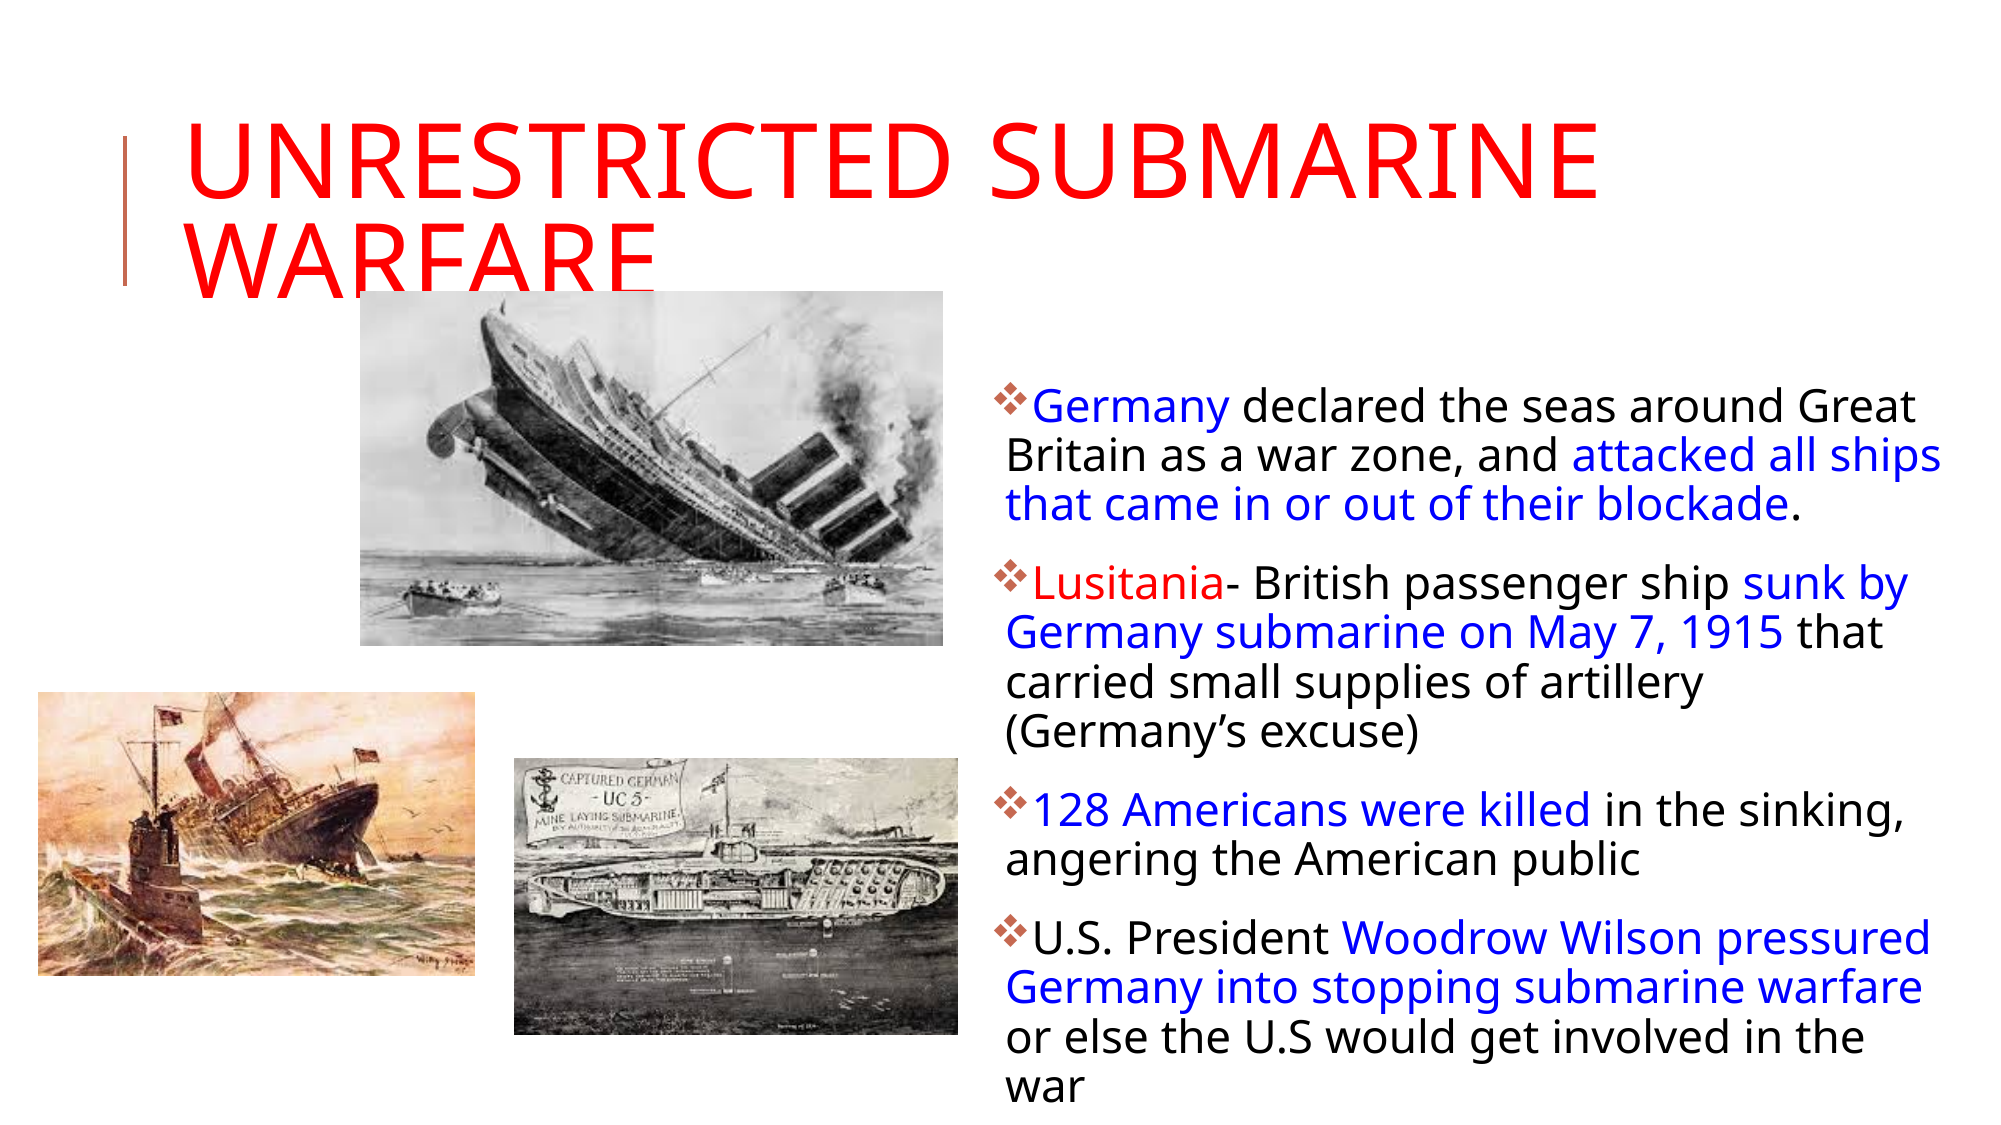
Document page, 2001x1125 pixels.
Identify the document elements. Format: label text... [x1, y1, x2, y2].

picture [38, 692, 475, 977]
picture [513, 758, 958, 1036]
title Unrestricted submarine warfare [168, 96, 1763, 342]
list Germany declared the seas around Great Britain as a war zone, and attacked all ships that came in or out of their blockade. Lusitania- British passenger ship sunk by Germany submarine on May 7, 1915 that carried small supplies of artillery (Germany’s excuse) 128 Americans were killed in the sinking, angering the American public U.S. President Woodrow Wilson pressured Germany into stopping submarine warfare or else the U.S would get involved in the war [982, 375, 1963, 1035]
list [360, 290, 943, 646]
